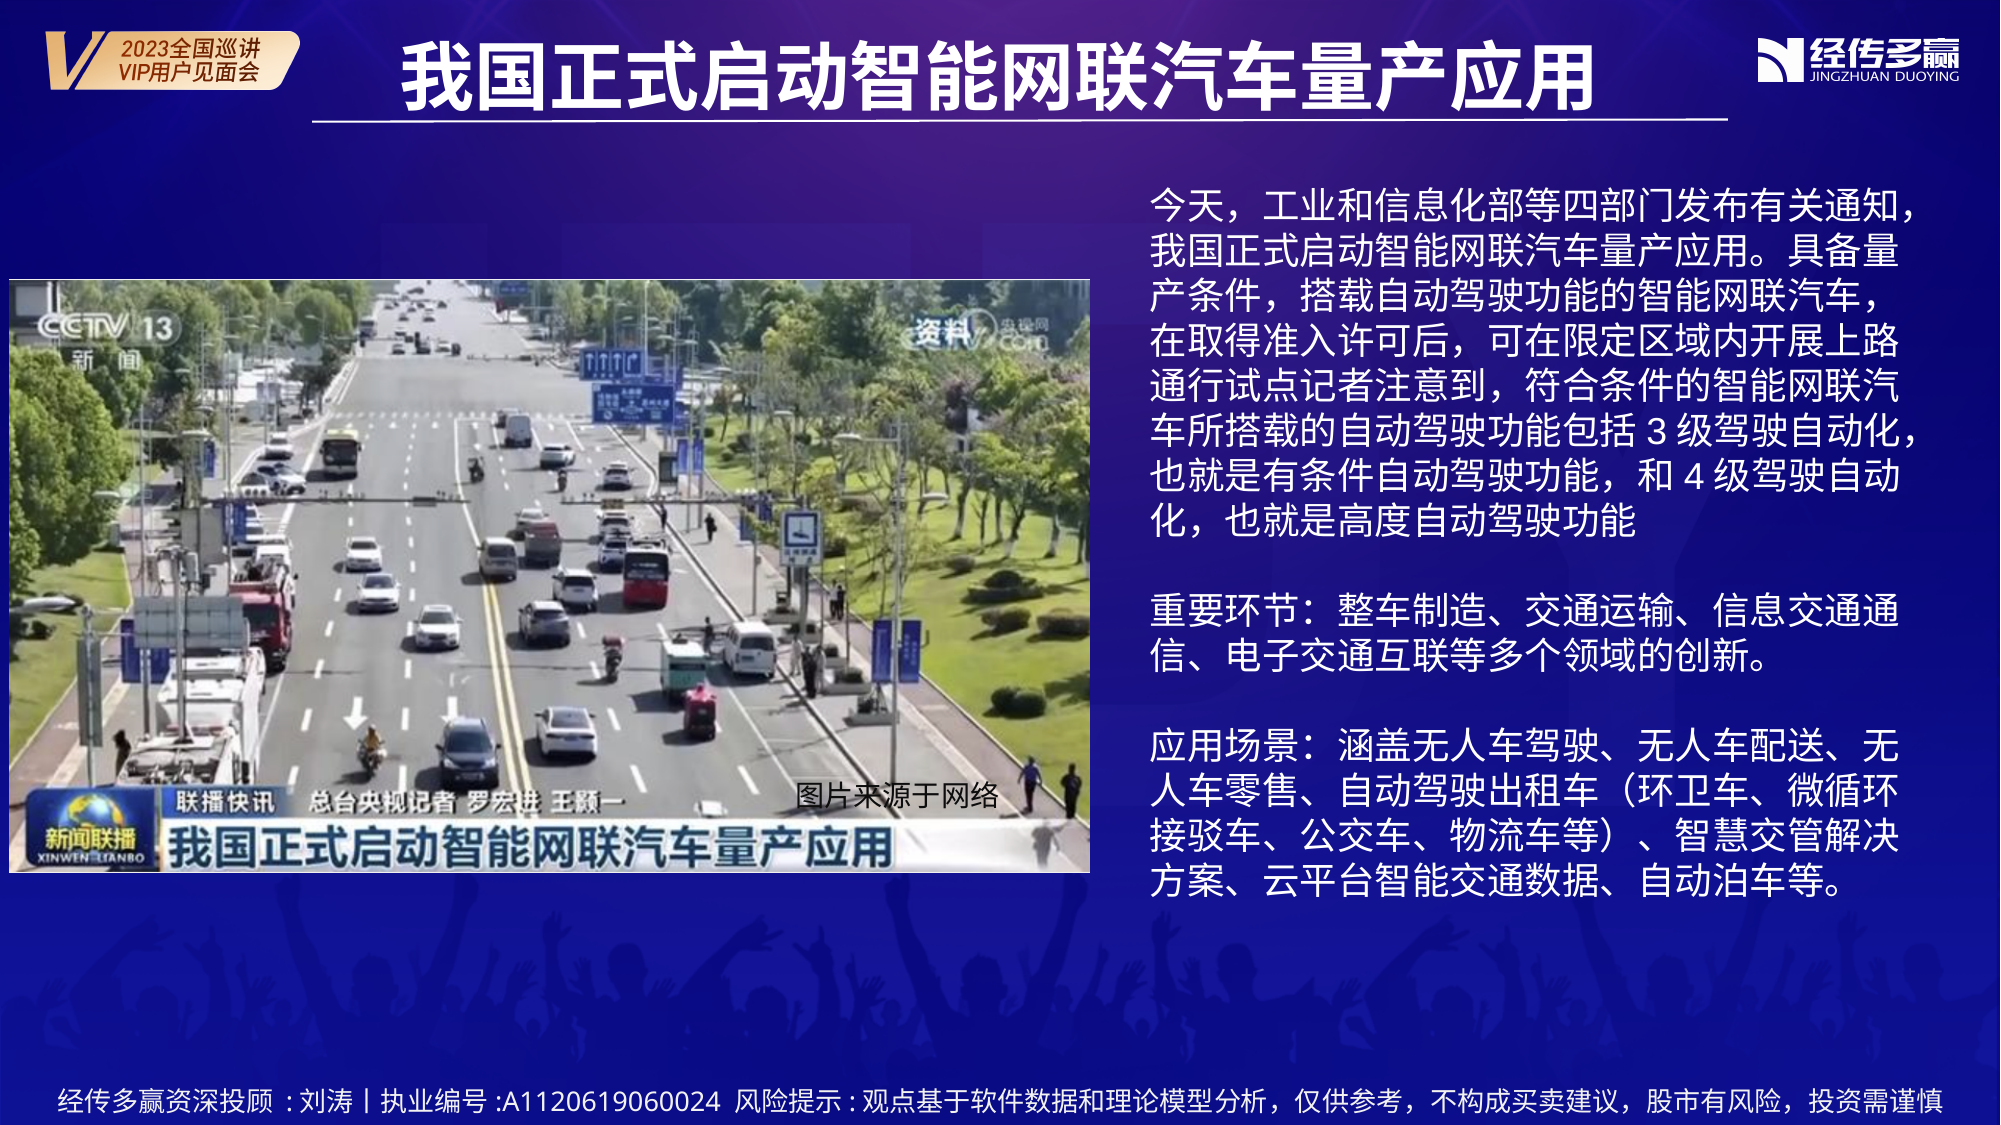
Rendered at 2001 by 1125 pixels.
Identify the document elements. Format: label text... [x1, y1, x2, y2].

text_box 我国正式启动智能网联汽车量产应用 [261, 21, 1739, 127]
text_box 今天，工业和信息化部等四部门发布有关通知，我国正式启动智能网联汽车量产应用。具备量产条件，搭载自动驾驶功能的智能网联汽车，在取得准入许可后，可在限定区域内开展上路通行试点记者注意到，符合条件的智能网联汽车所搭载的自动驾驶功能包括3级驾驶自动化，也就是有条件自动驾驶功能，和4级驾驶自动化，也就是高度自动驾驶功能 重要环节：整车制造、交通运输、信息交通通信、电子交通互联等多个领域的创新。 应用场景：涵盖无人车驾驶、无人车配送、无人车零售、自动驾驶出租车（环卫车、微循环接驳车、公交车、物流车等）、智慧交管解决方案、云平台智能交通数据、自动泊车等。 [1135, 174, 1952, 910]
picture [0, 0, 2000, 1125]
